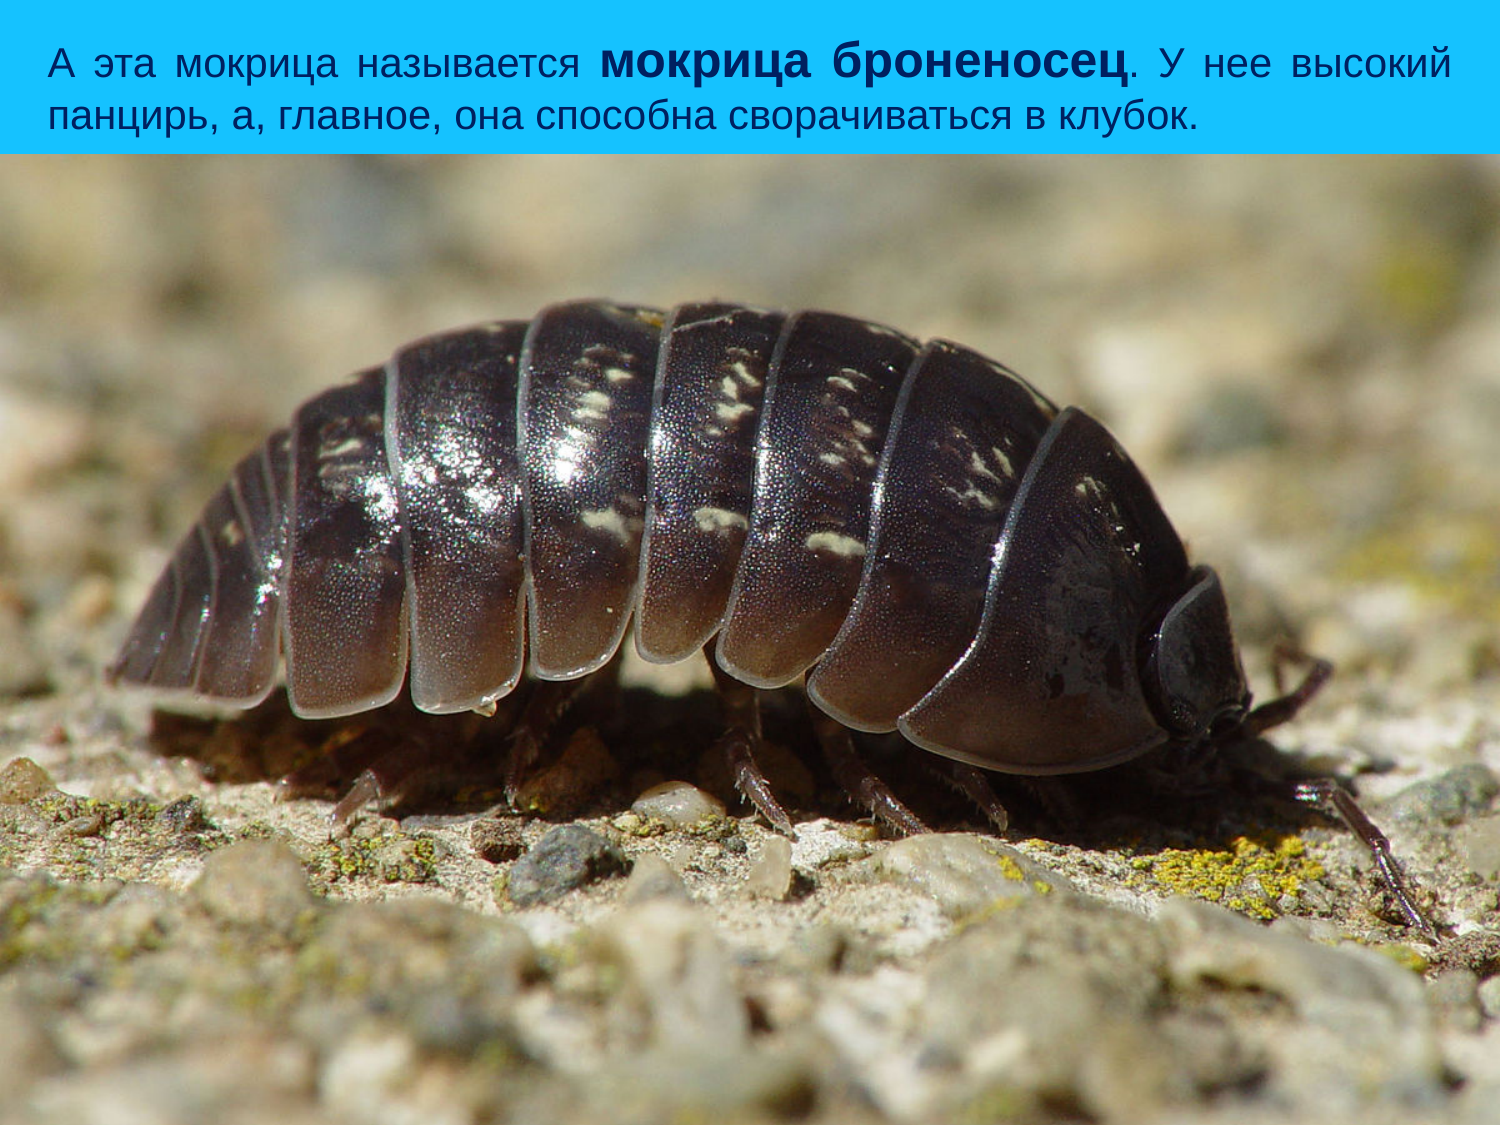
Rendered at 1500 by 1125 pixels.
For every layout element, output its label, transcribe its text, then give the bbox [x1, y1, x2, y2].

picture [0, 154, 1500, 1125]
text_box А эта мокрица называется мокрица броненосец. У нее высокий панцирь, а, главное, она способна сворачиваться в клубок. [32, 20, 1467, 146]
